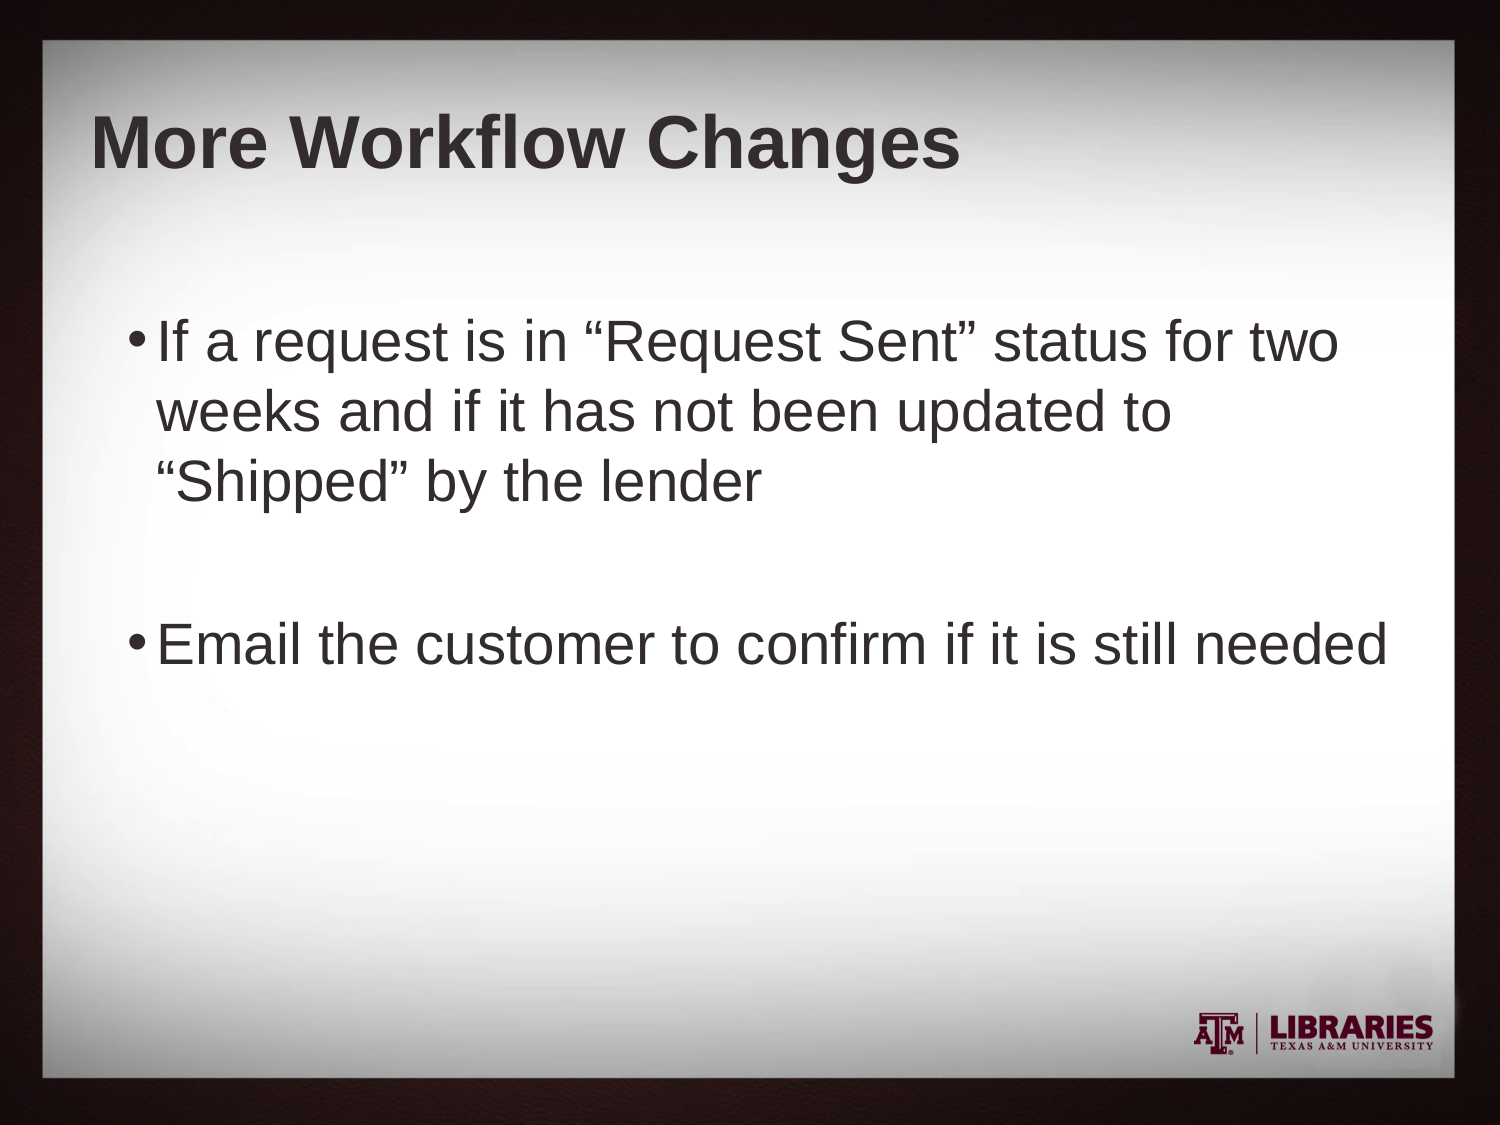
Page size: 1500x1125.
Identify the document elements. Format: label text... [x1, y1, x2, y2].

list If a request is in “Request Sent” status for two weeks and if it has not been updated to “Shipped” by the lender Email the customer to confirm if it is still needed [112, 295, 1425, 969]
title More Workflow Changes [75, 45, 1425, 233]
picture [0, 0, 1500, 1125]
